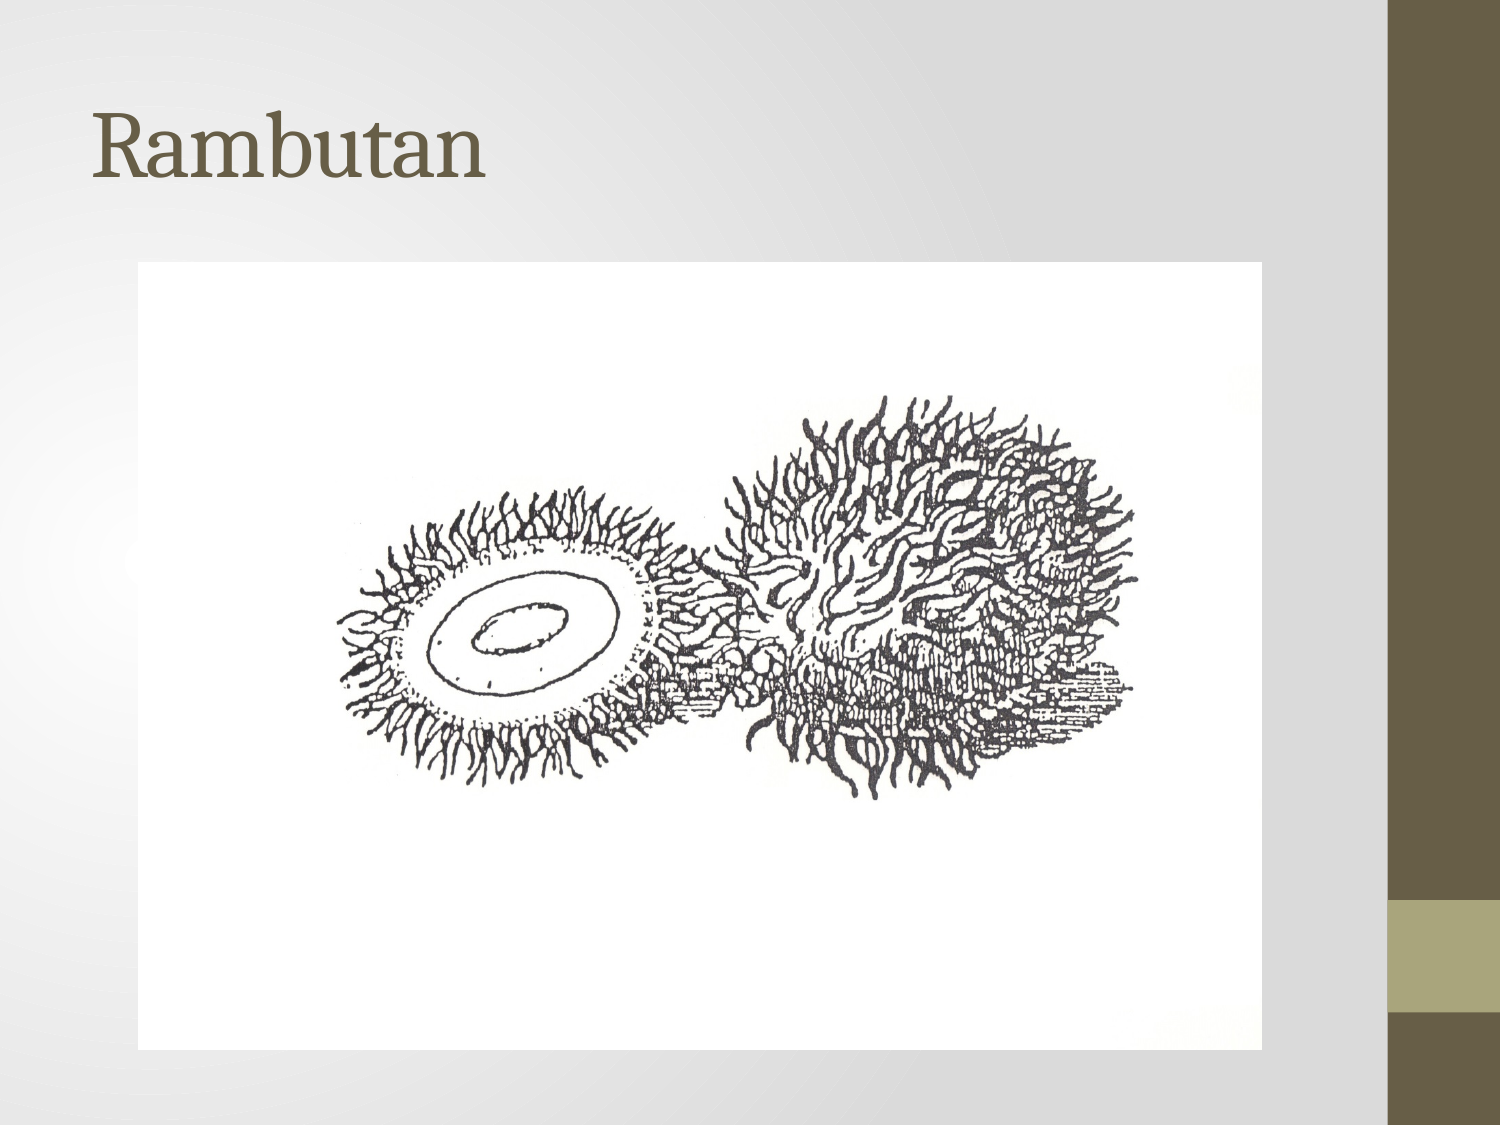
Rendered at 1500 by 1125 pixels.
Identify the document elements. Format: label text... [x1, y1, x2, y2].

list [138, 261, 1262, 1051]
title Rambutan [75, 45, 1325, 233]
